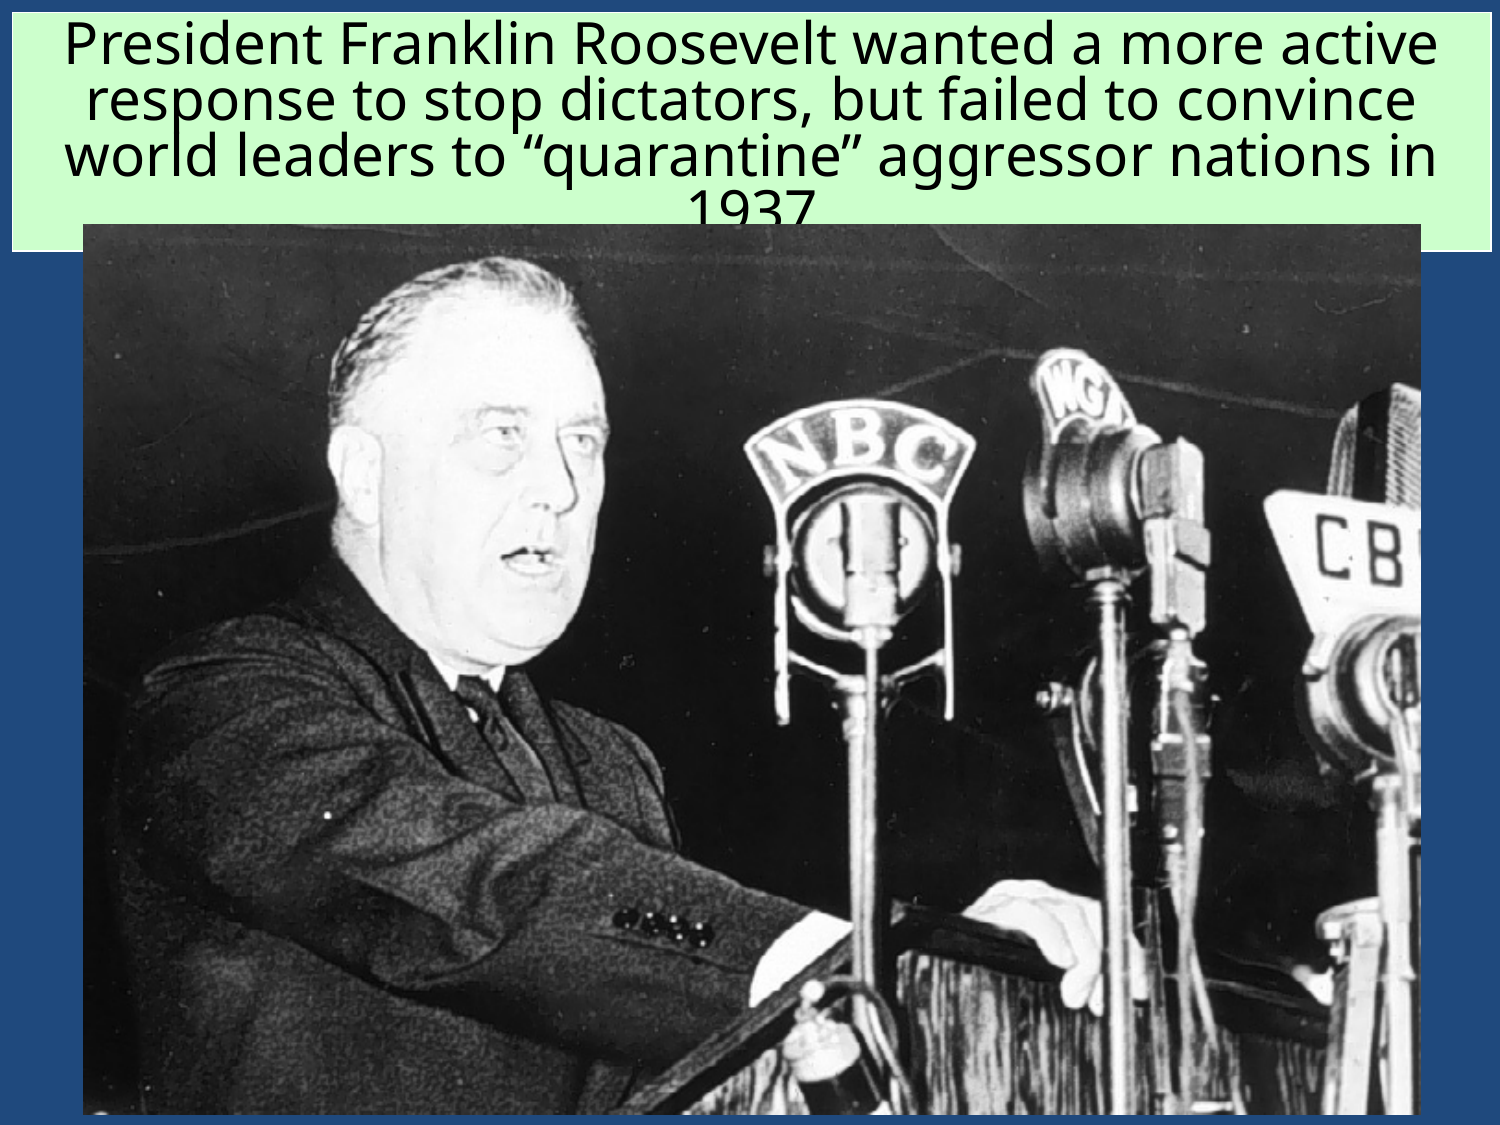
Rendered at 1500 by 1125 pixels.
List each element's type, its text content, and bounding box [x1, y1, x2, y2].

picture [82, 224, 1421, 1115]
text_box President Franklin Roosevelt wanted a more active response to stop dictators, but failed to convince world leaders to “quarantine” aggressor nations in 1937 [12, 12, 1491, 252]
